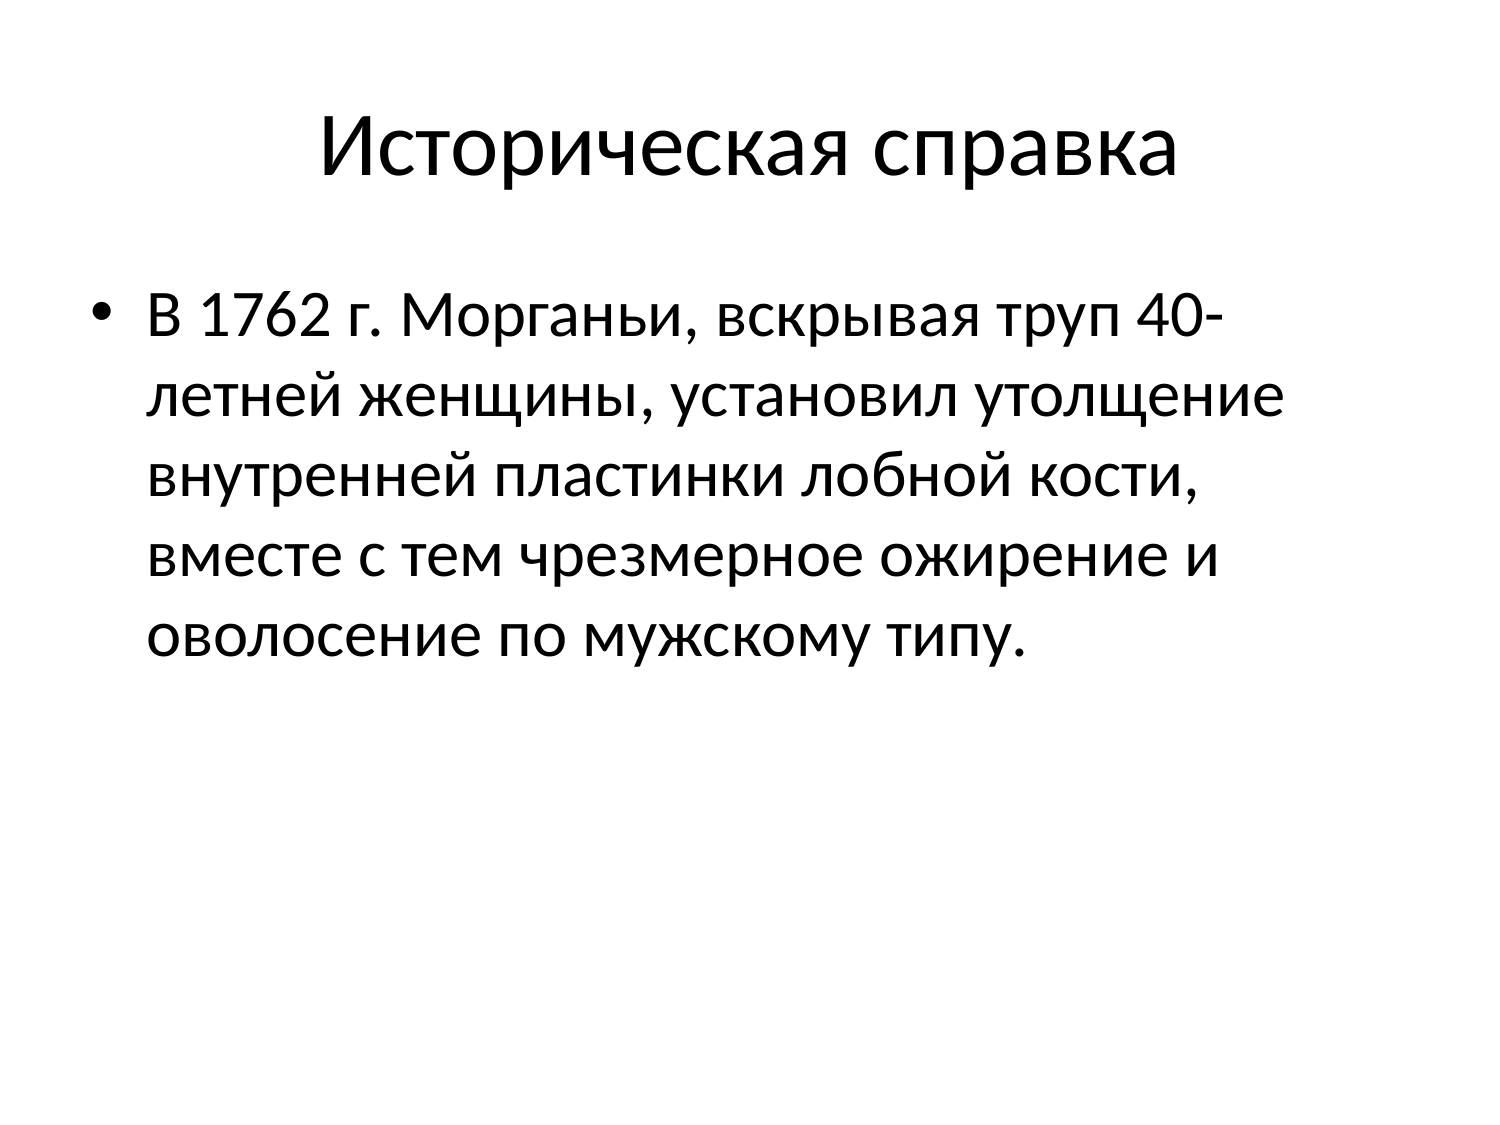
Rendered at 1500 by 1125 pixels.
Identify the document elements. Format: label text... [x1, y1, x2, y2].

list В 1762 г. Морганьи, вскрывая труп 40-летней женщины, установил утолщение внутренней пластинки лобной кости, вместе с тем чрезмерное ожирение и оволосение по мужскому типу. [75, 262, 1425, 1005]
title Историческая справка [75, 45, 1425, 233]
